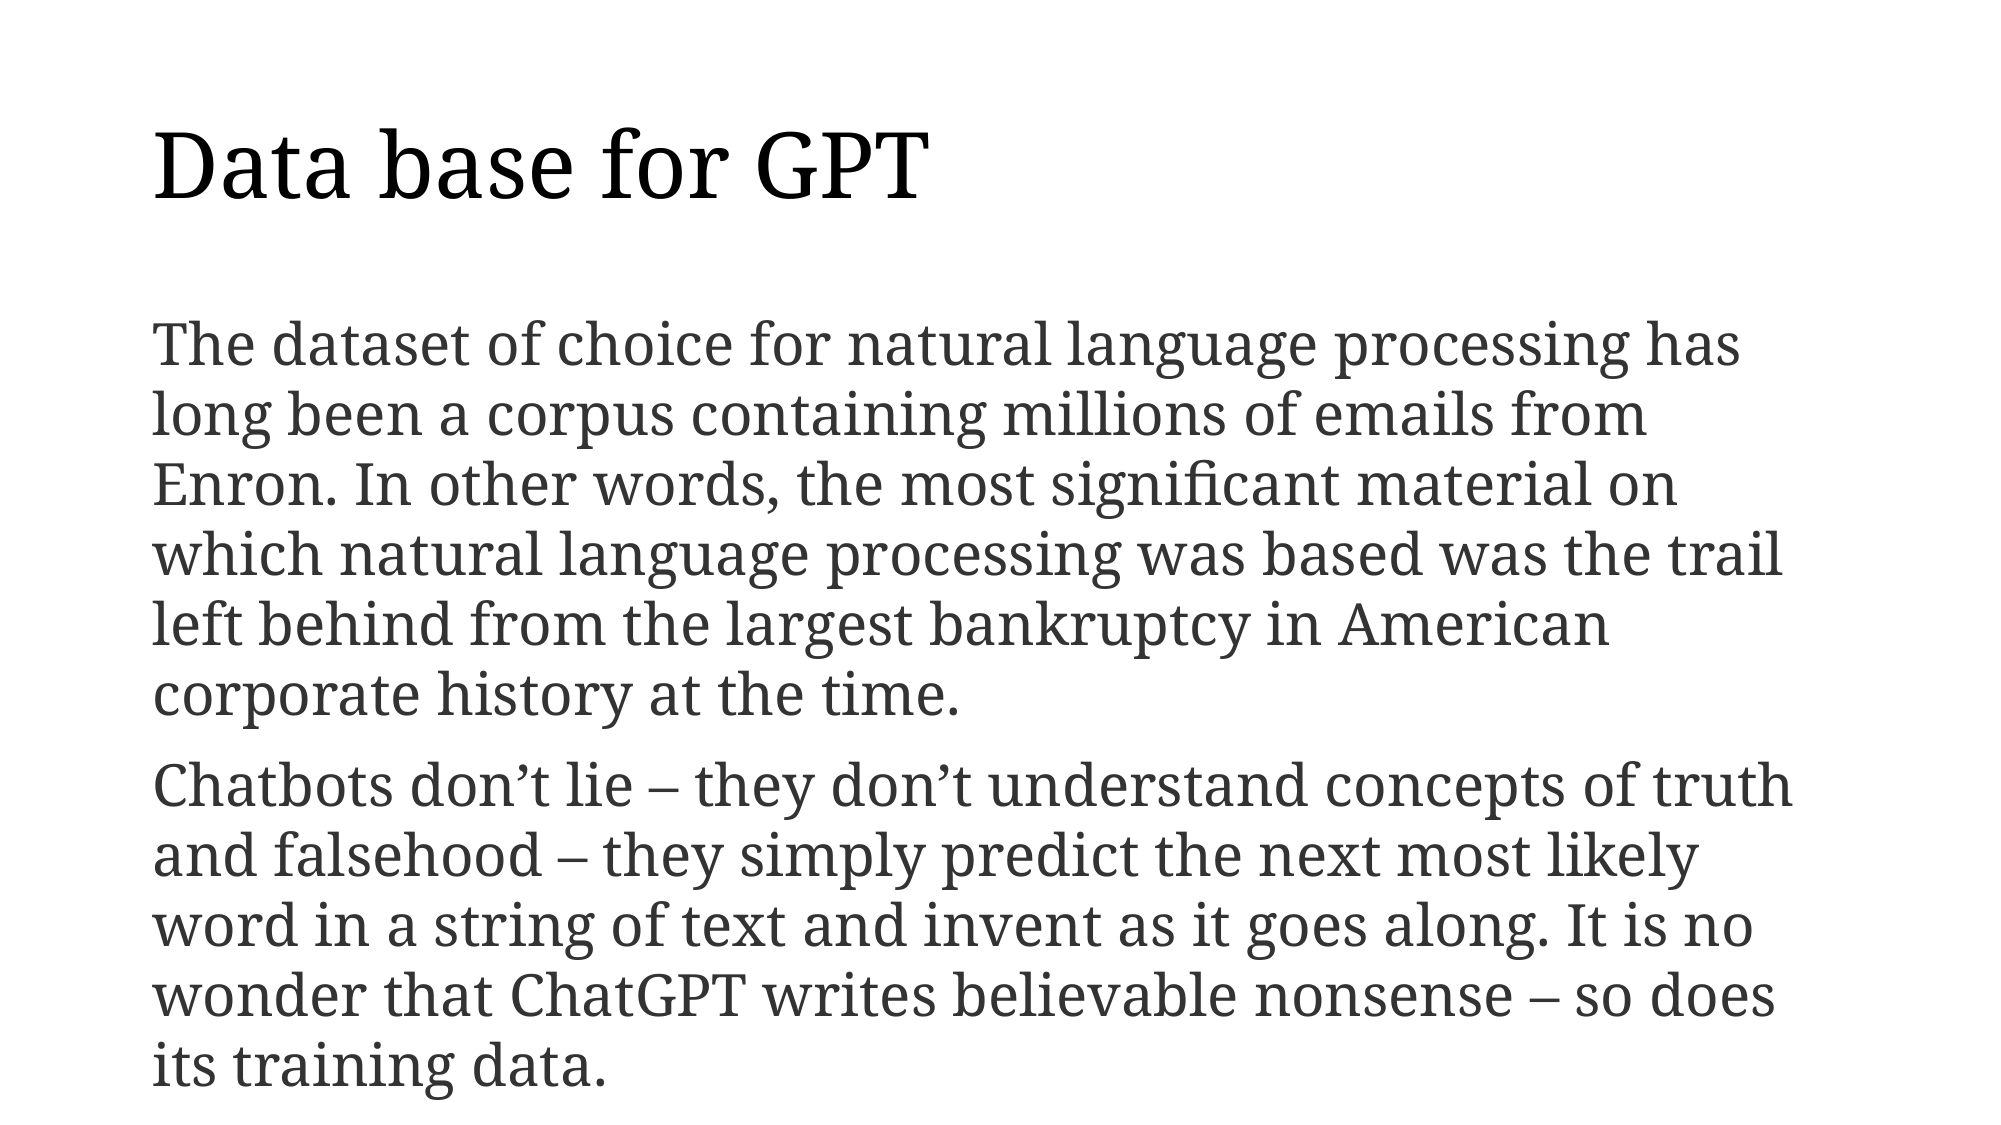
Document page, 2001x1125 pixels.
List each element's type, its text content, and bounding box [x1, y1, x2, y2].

title Data base for GPT [137, 59, 1863, 278]
list The dataset of choice for natural language processing has long been a corpus containing millions of emails from Enron. In other words, the most significant material on which natural language processing was based was the trail left behind from the largest bankruptcy in American corporate history at the time. Chatbots don’t lie – they don’t understand concepts of truth and falsehood – they simply predict the next most likely word in a string of text and invent as it goes along. It is no wonder that ChatGPT writes believable nonsense – so does its training data. [137, 299, 1863, 1014]
